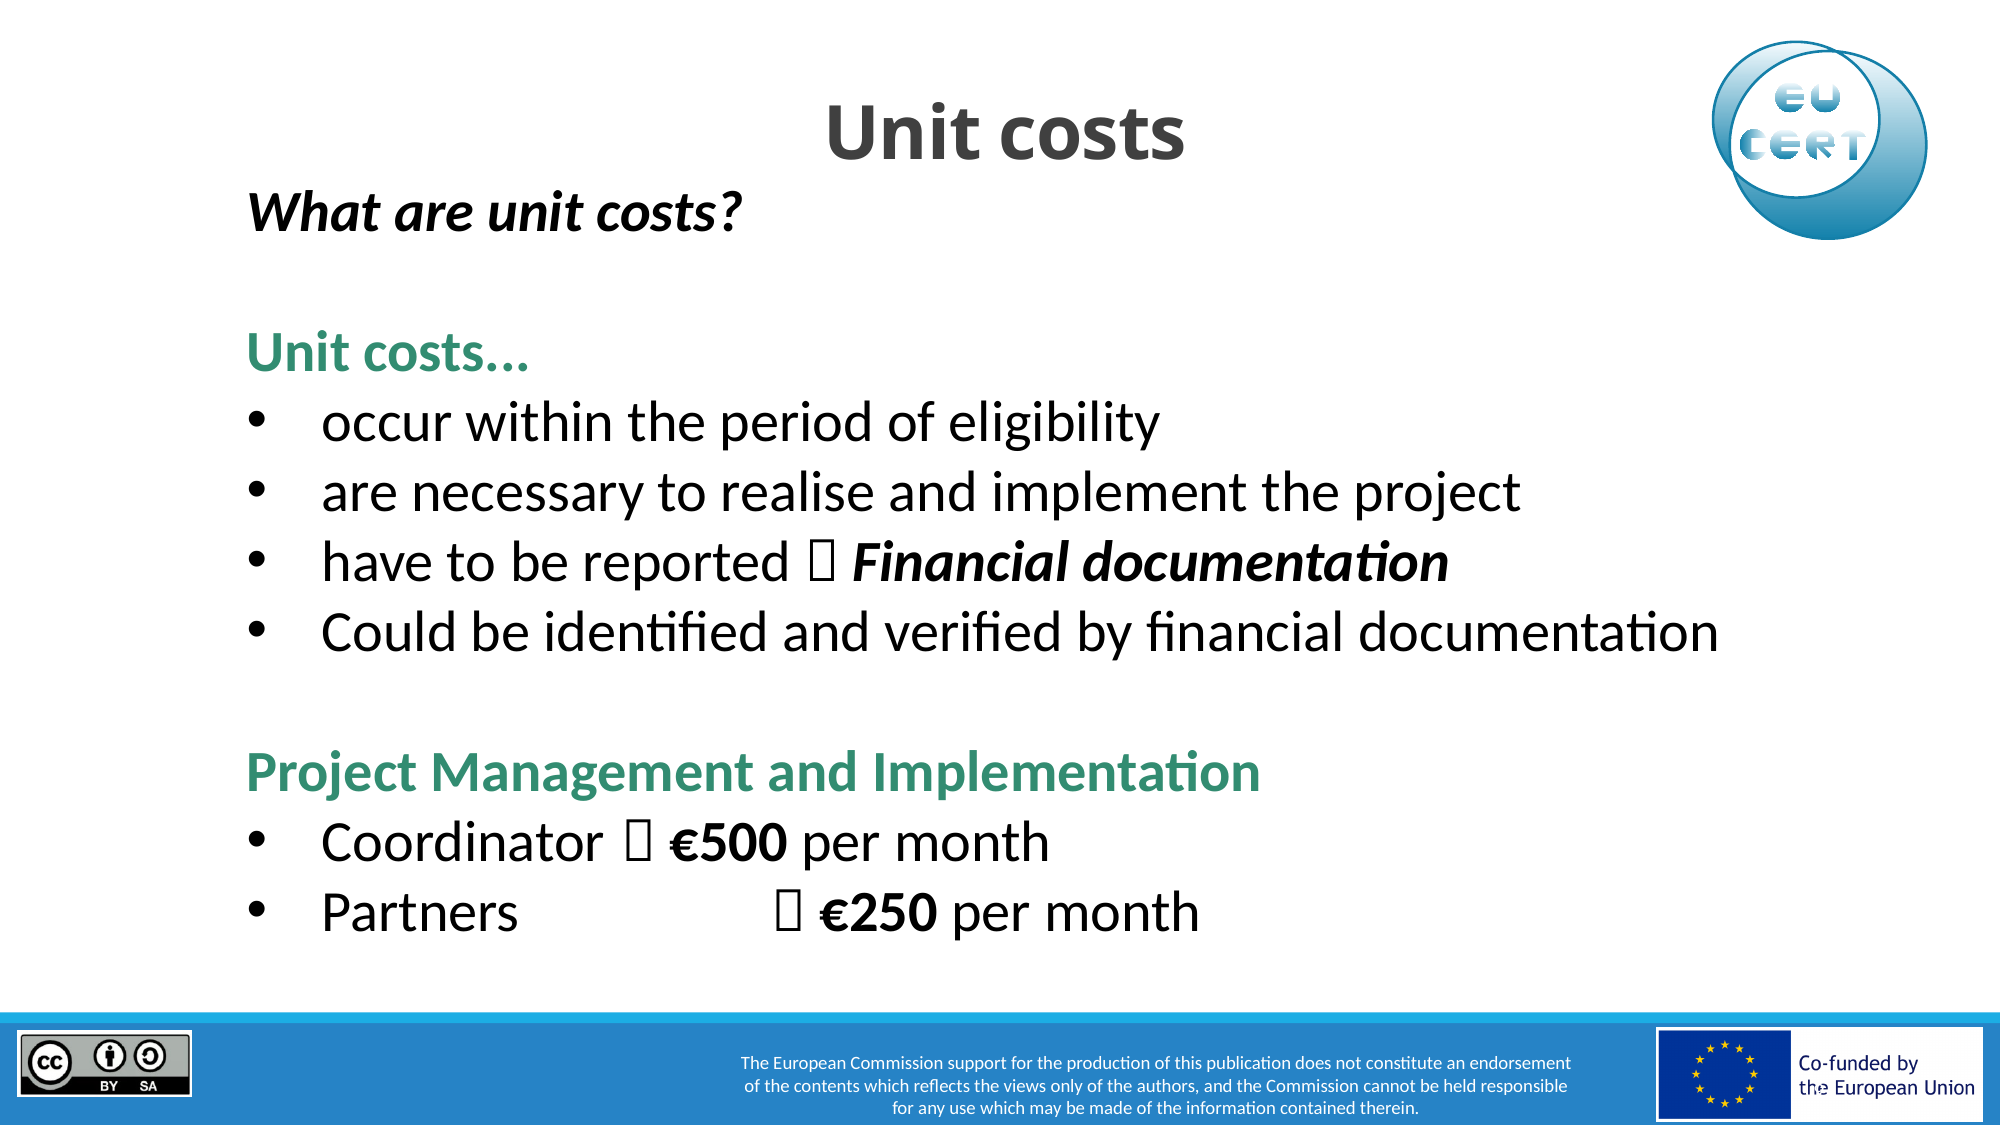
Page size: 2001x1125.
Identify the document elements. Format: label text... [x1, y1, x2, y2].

text_box What are unit costs? Unit costs... occur within the period of eligibility are necessary to realise and implement the project have to be reported  Financial documentation Could be identified and verified by financial documentation Project Management and Implementation Coordinator  €500 per month Partners  €250 per month [231, 166, 1912, 951]
picture [1656, 1027, 1983, 1122]
picture [17, 1030, 192, 1097]
title Unit costs [180, 47, 1830, 183]
slide_number 9 [1624, 1059, 1840, 1120]
